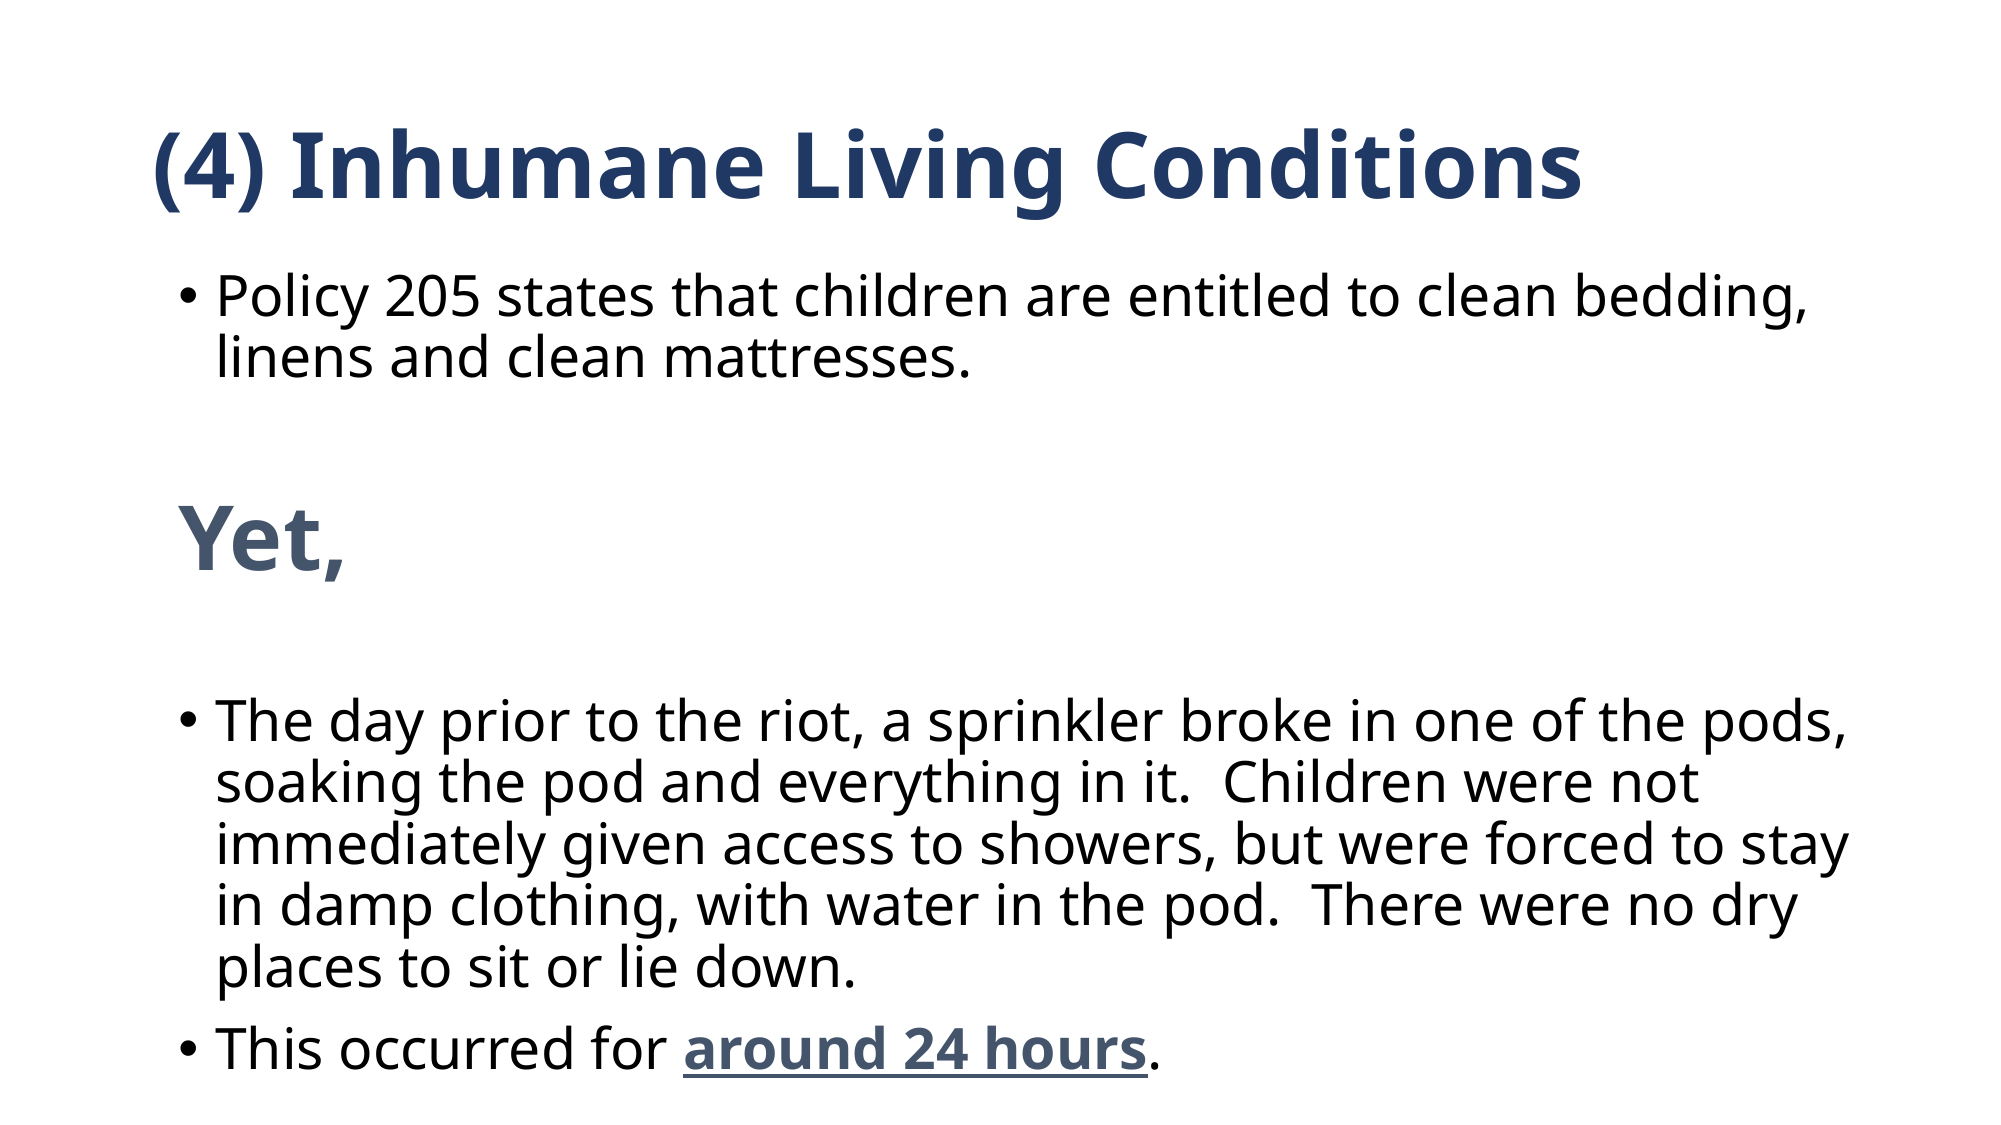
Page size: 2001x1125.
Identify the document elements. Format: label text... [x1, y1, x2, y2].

list Policy 205 states that children are entitled to clean bedding, linens and clean mattresses. Yet, The day prior to the riot, a sprinkler broke in one of the pods, soaking the pod and everything in it. Children were not immediately given access to showers, but were forced to stay in damp clothing, with water in the pod. There were no dry places to sit or lie down. This occurred for around 24 hours. [163, 259, 1926, 1094]
title (4) Inhumane Living Conditions [137, 59, 1863, 278]
